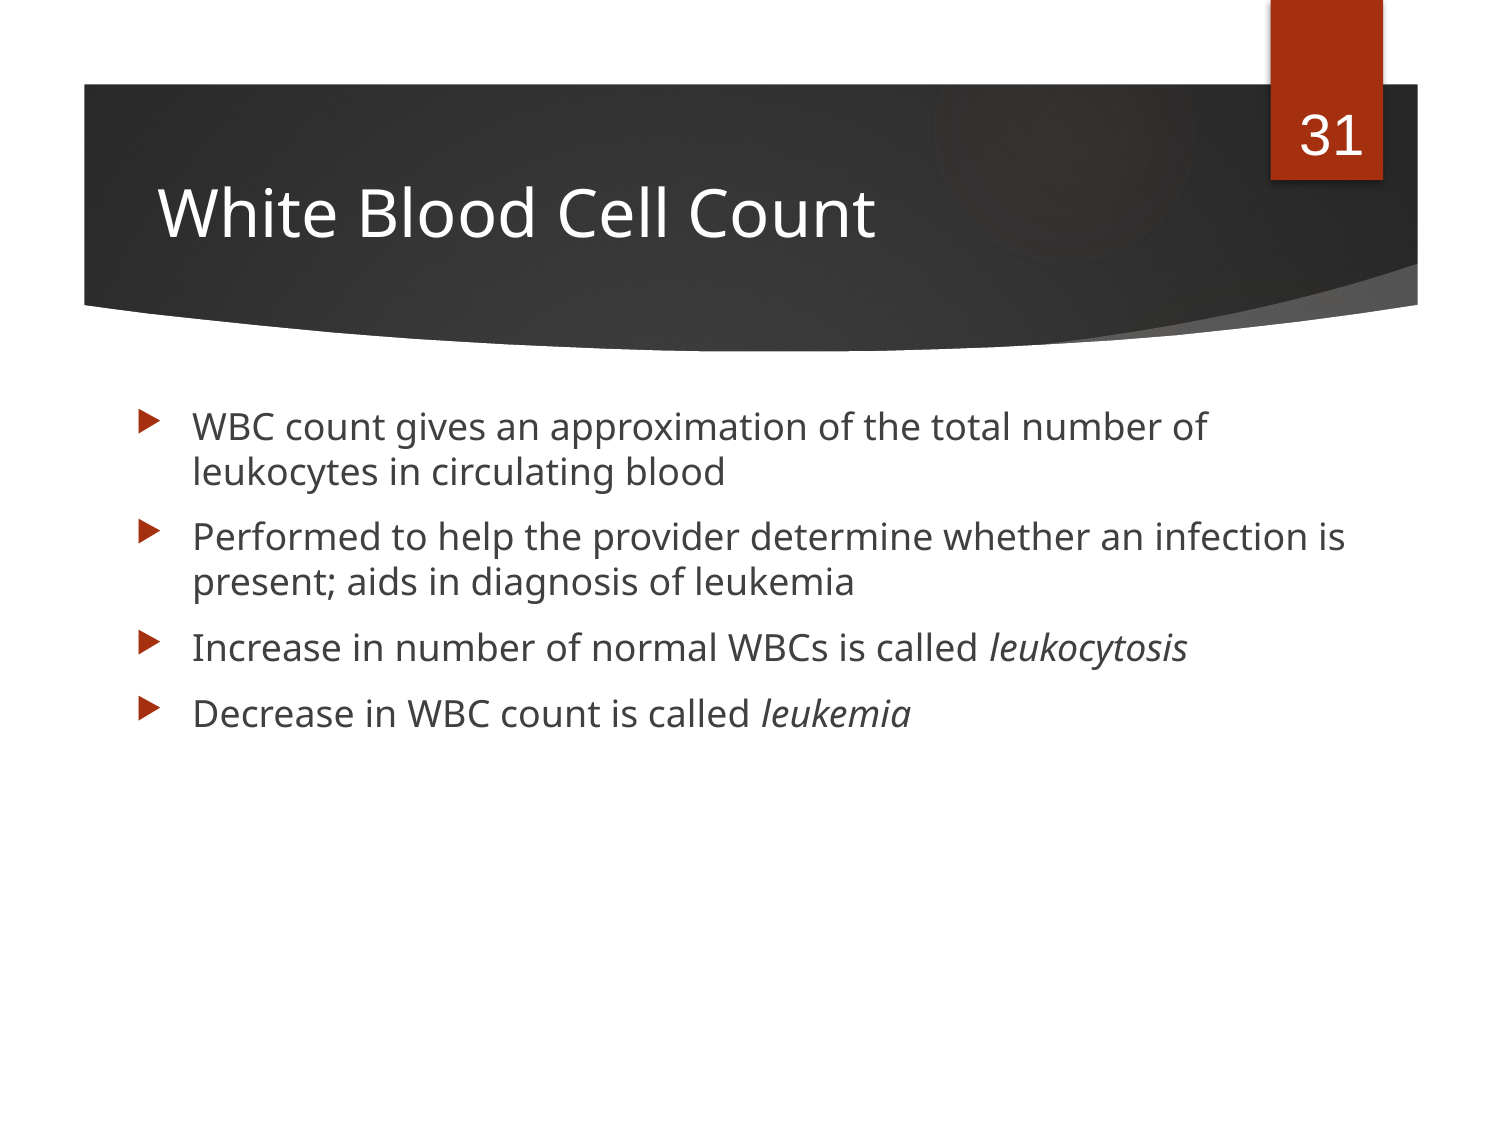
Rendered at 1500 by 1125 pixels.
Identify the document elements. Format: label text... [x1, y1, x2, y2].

title White Blood Cell Count [142, 152, 1183, 269]
list WBC count gives an approximation of the total number of leukocytes in circulating blood Performed to help the provider determine whether an infection is present; aids in diagnosis of leukemia Increase in number of normal WBCs is called leukocytosis Decrease in WBC count is called leukemia [120, 395, 1390, 849]
slide_number 31 [1259, 48, 1390, 175]
